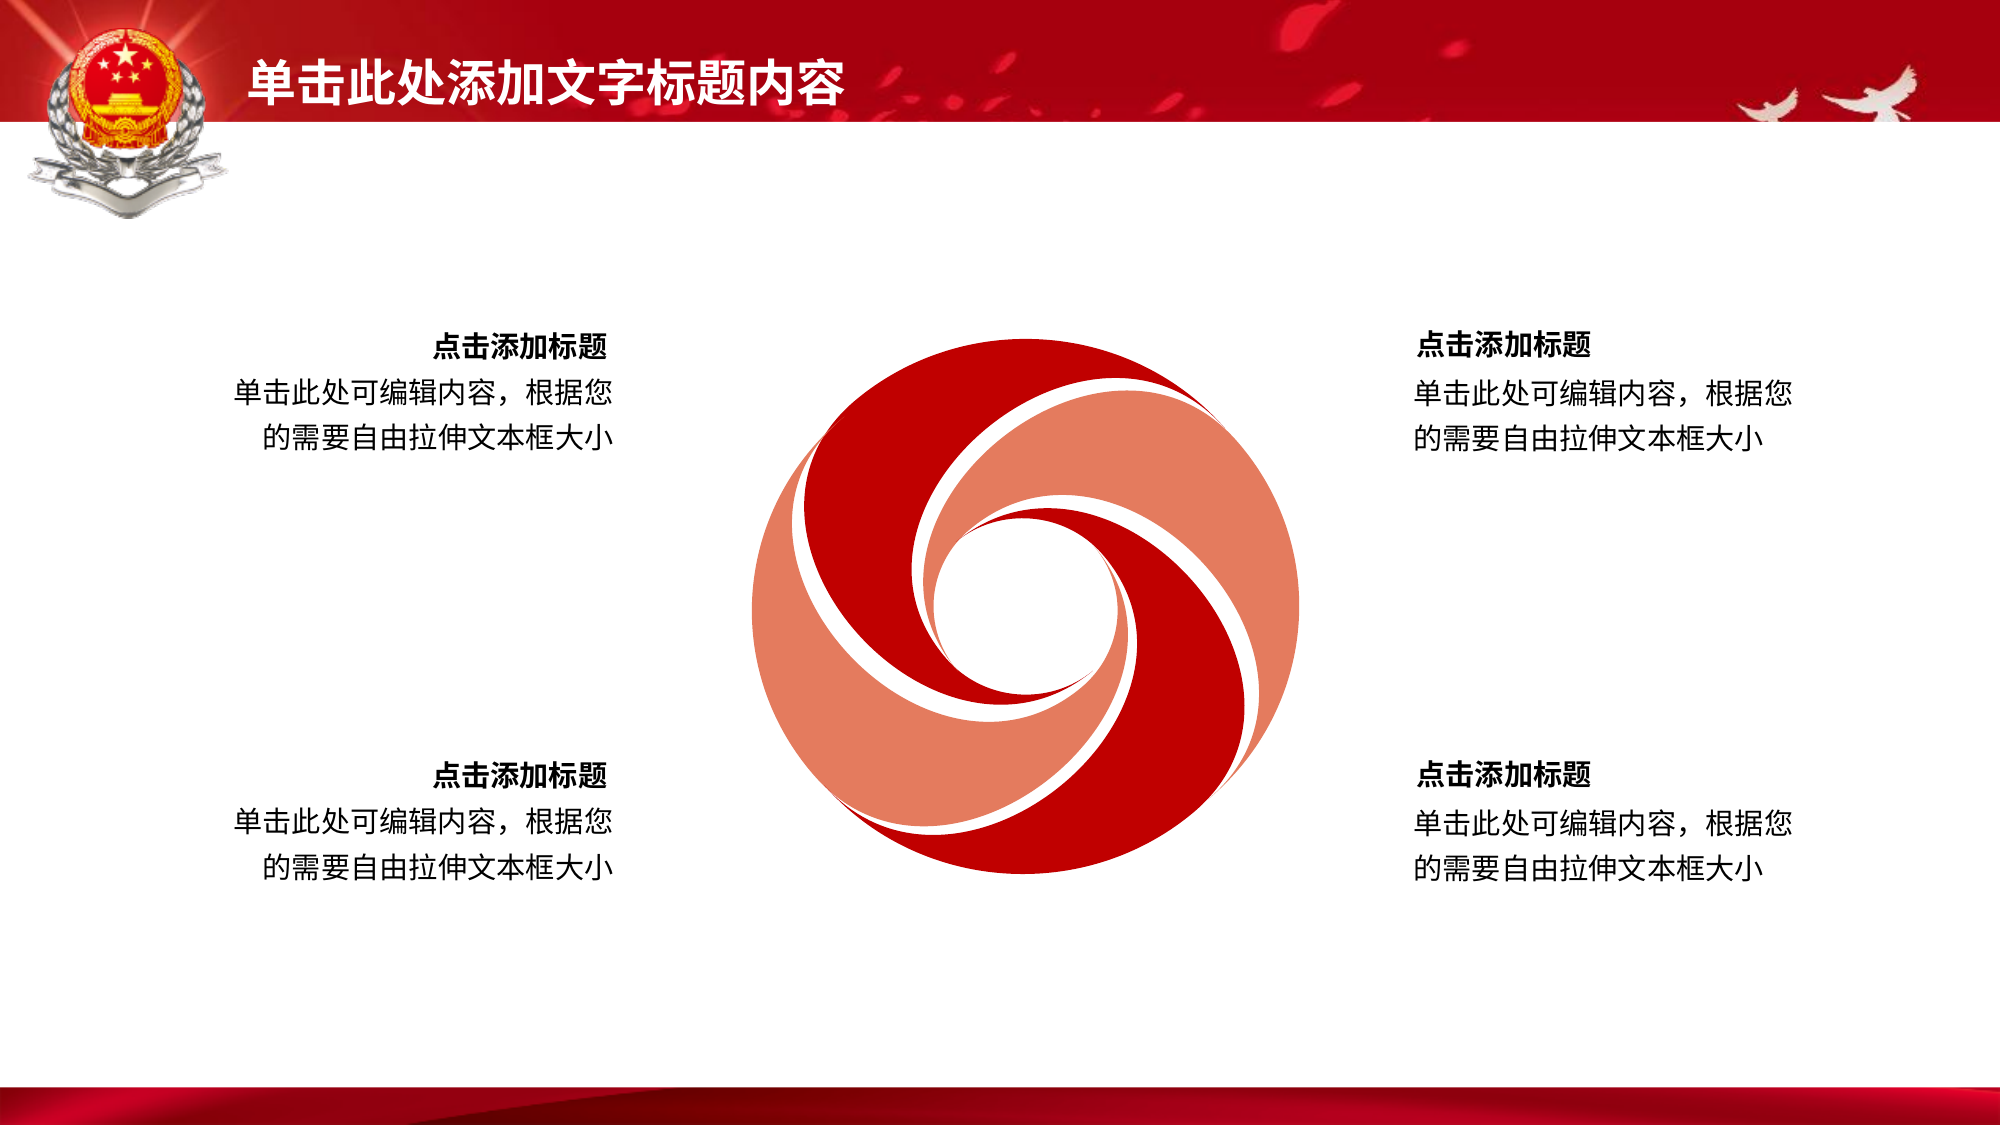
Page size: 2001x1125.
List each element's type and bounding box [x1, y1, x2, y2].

picture [0, 1088, 2000, 1125]
picture [0, 0, 2000, 219]
text_box [823, 507, 1246, 876]
text_box [922, 389, 1301, 800]
text_box [204, 310, 629, 464]
text_box [750, 415, 1129, 828]
text_box [1398, 308, 1823, 465]
text_box [1398, 738, 1823, 895]
text_box [803, 337, 1226, 706]
text_box [204, 739, 629, 893]
